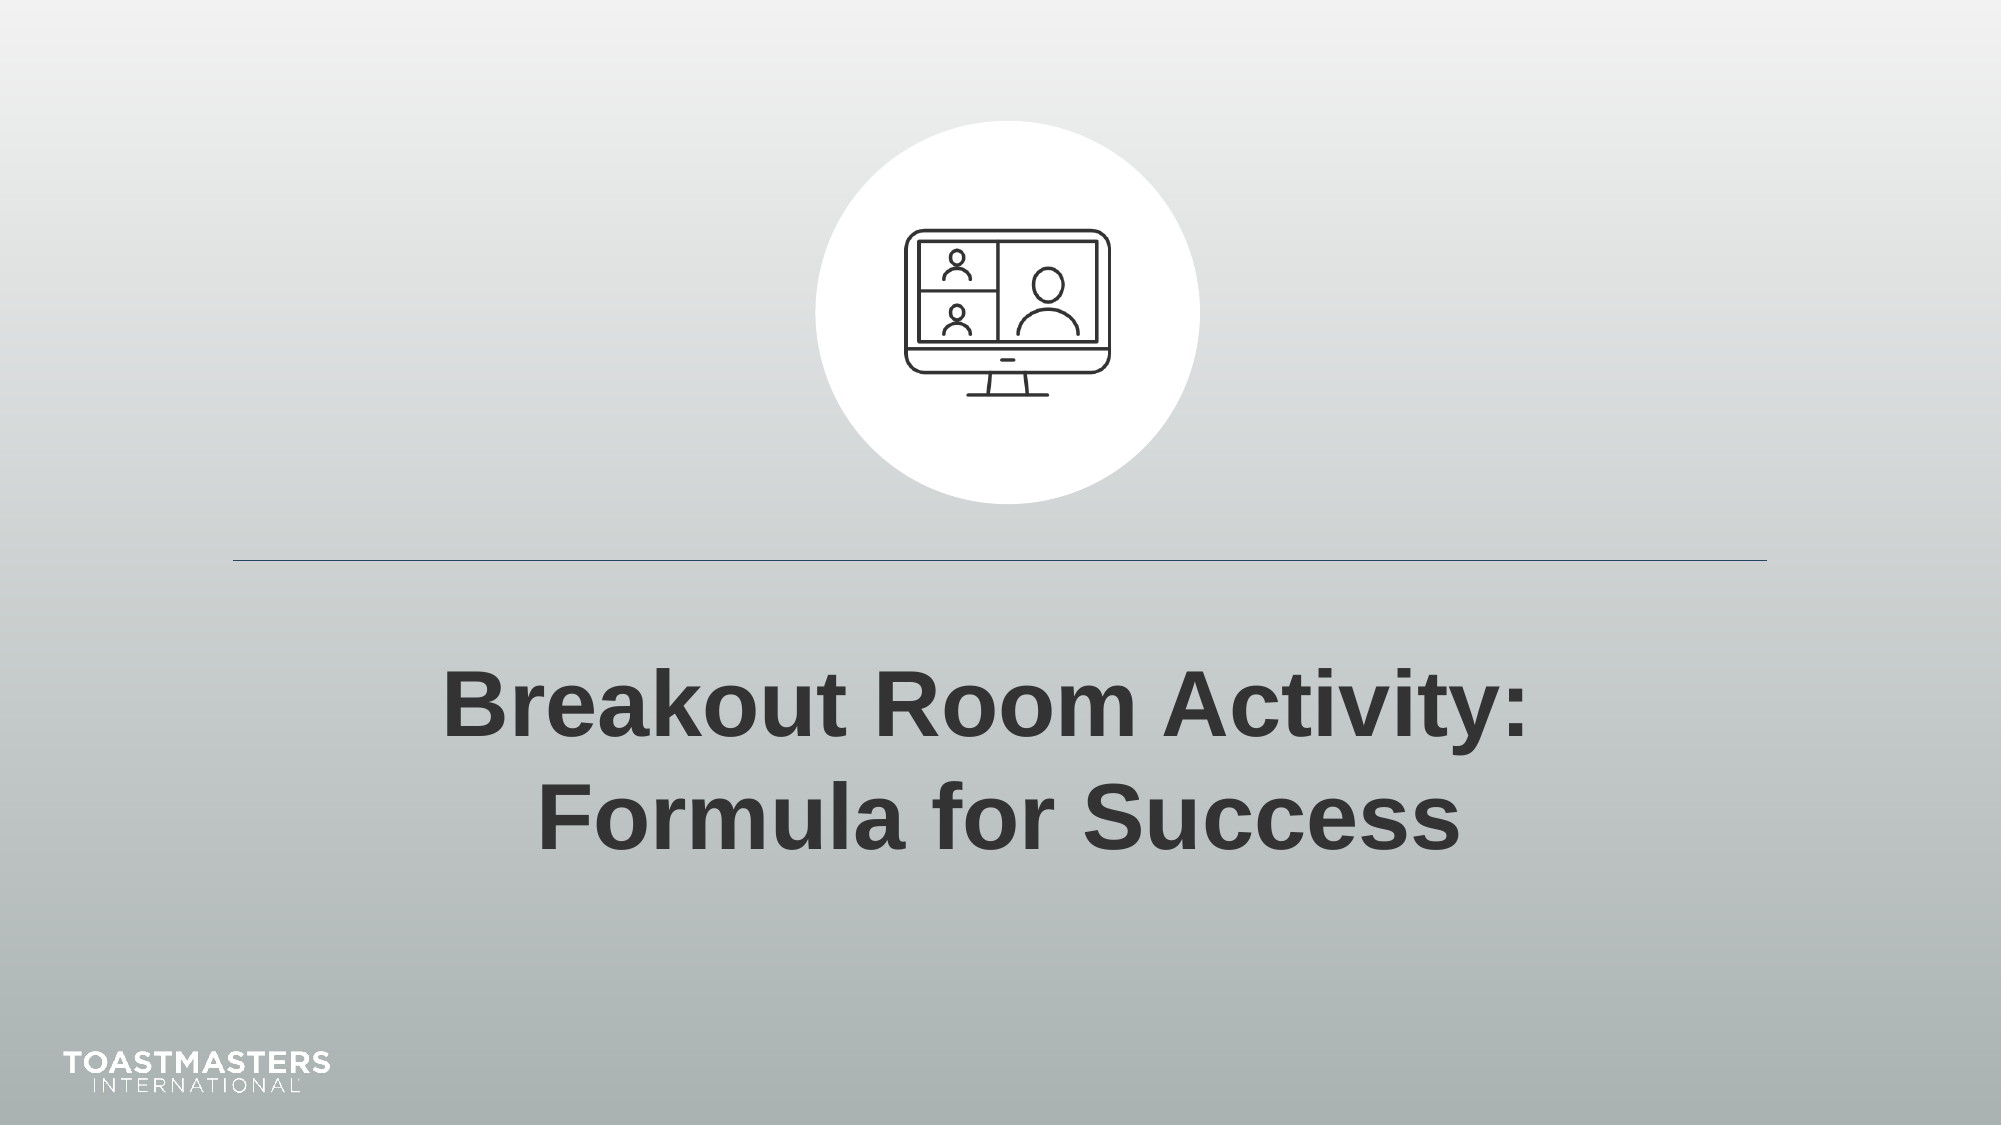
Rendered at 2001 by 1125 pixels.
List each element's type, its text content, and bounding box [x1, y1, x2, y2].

picture [51, 1036, 343, 1103]
title Breakout Room Activity: Formula for Success [137, 635, 1863, 757]
picture [904, 228, 1111, 397]
